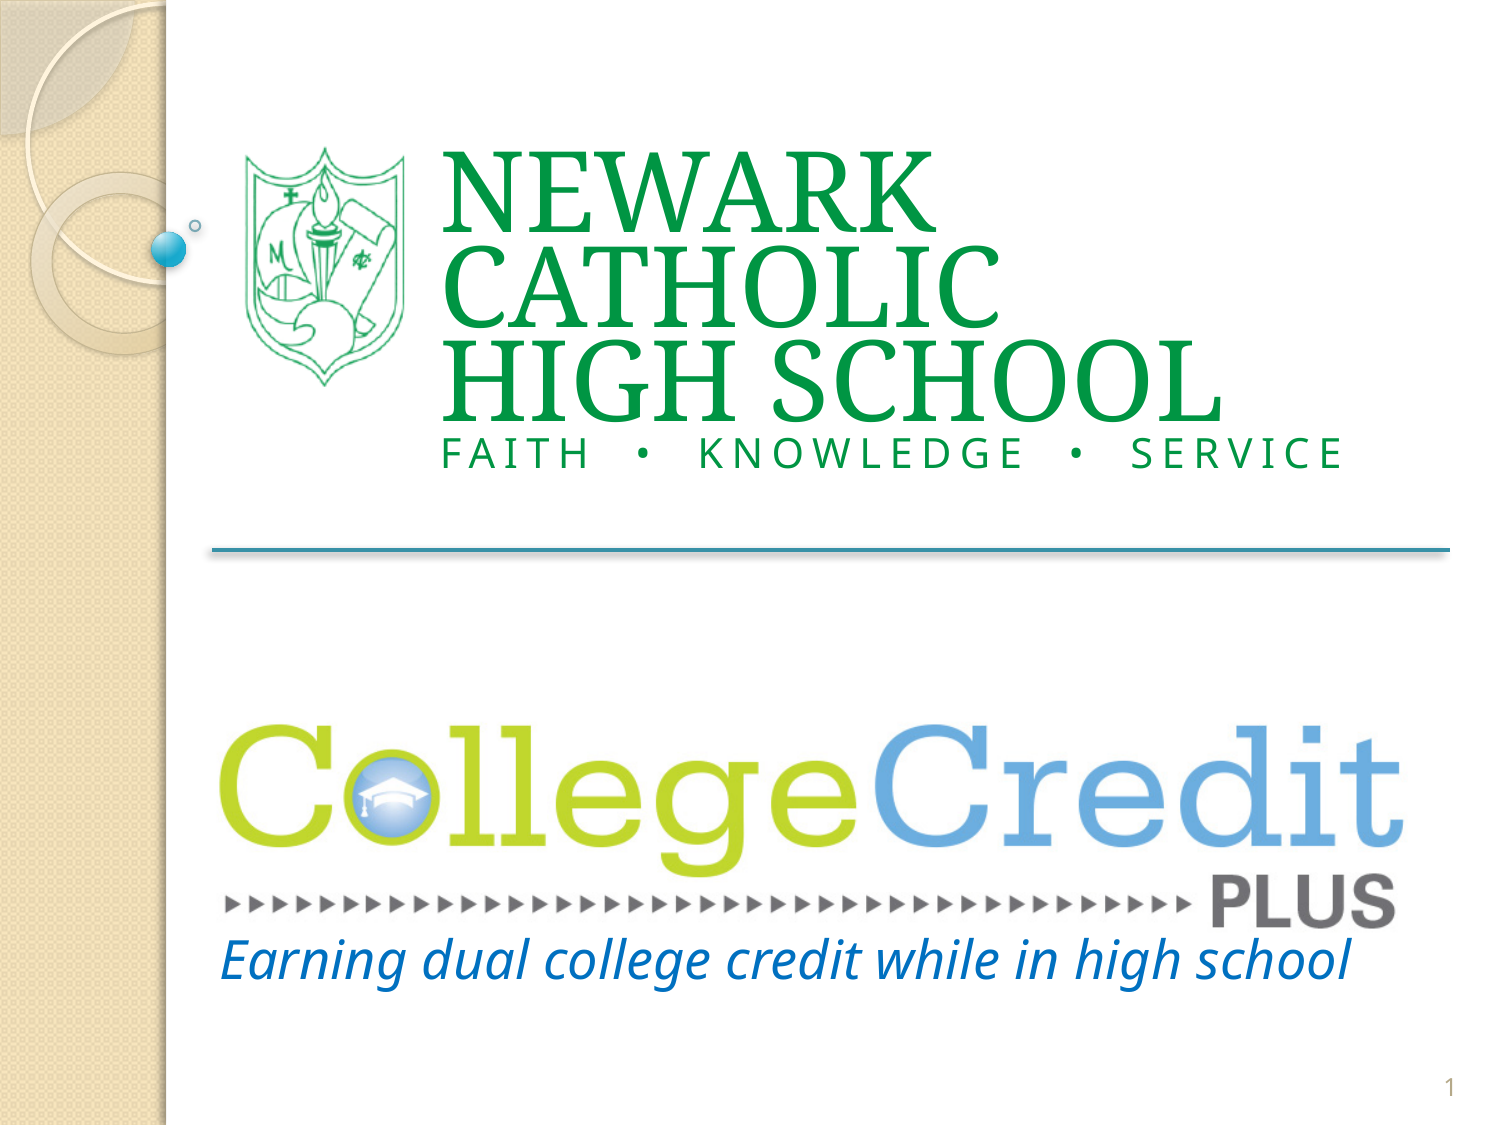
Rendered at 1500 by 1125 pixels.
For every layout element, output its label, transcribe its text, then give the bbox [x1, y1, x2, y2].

subtitle Earning dual college credit while in high school [200, 986, 1415, 1000]
slide_number 1 [1413, 1034, 1488, 1113]
text_box Newark Catholic high school FAITH • KNOWLEDGE • SERVICE [425, 149, 1438, 484]
picture [187, 662, 1438, 976]
picture [212, 137, 413, 398]
